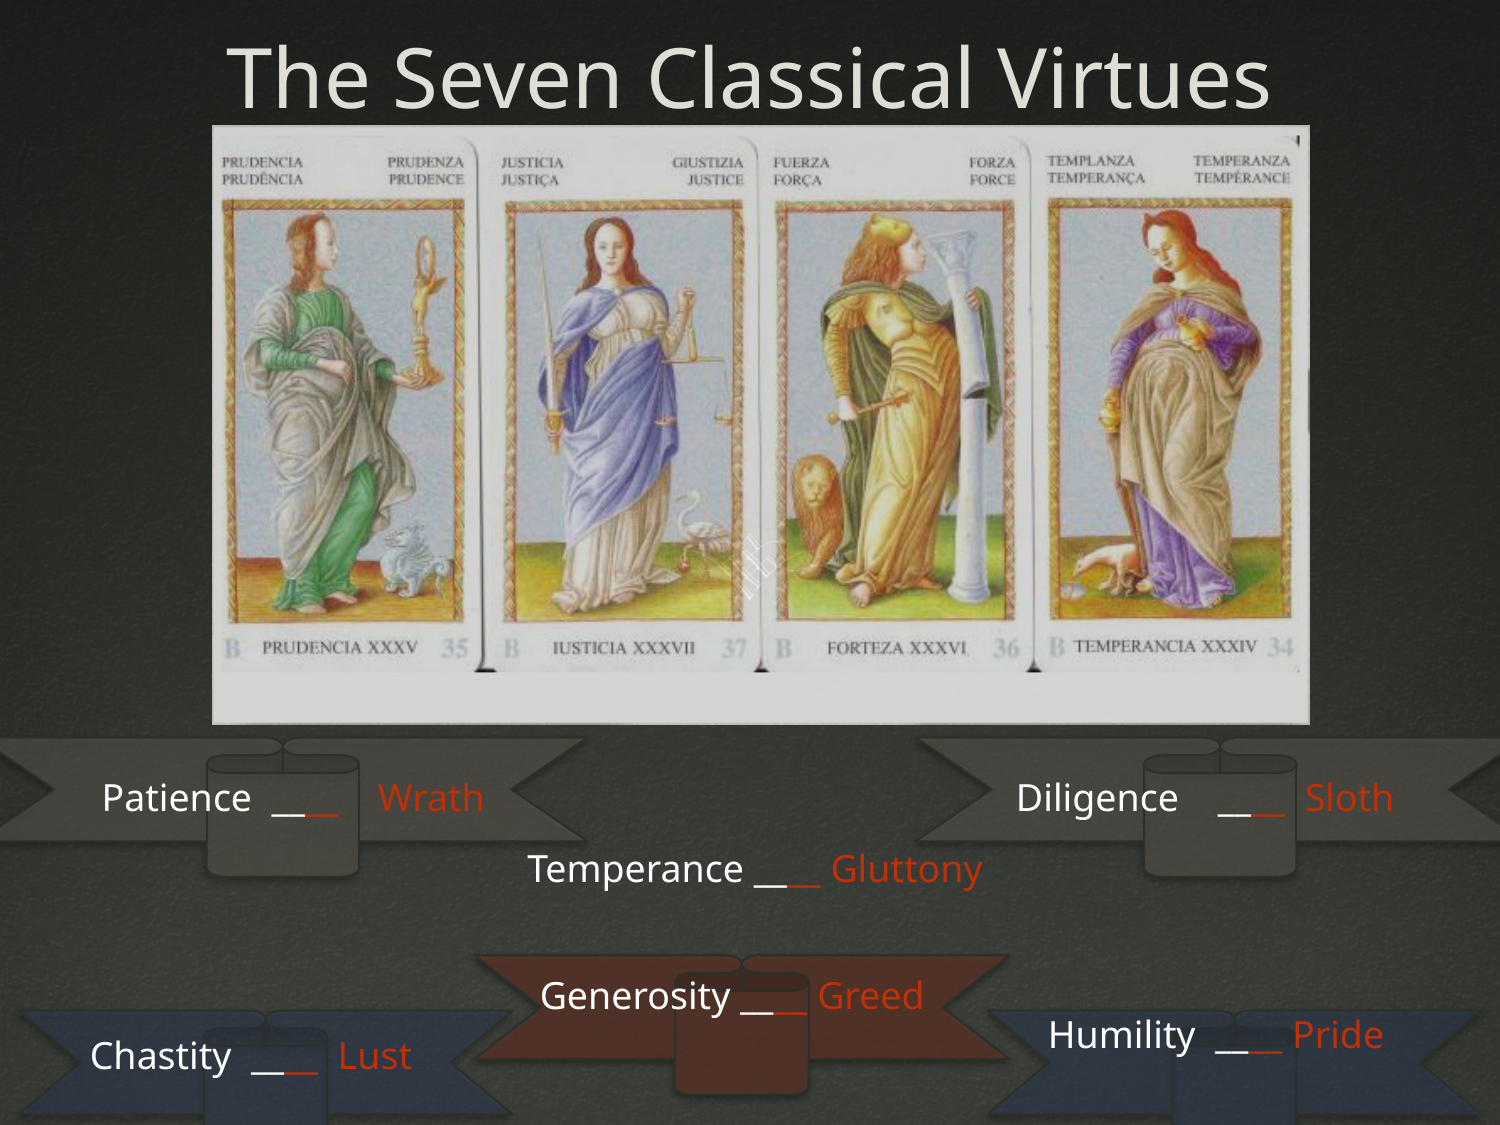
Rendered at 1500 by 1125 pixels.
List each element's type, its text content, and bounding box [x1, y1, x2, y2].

text_box [914, 736, 1500, 878]
text_box Chastity ____ Lust [75, 1024, 428, 1085]
text_box [986, 1009, 1483, 1125]
text_box Temperance ____ Gluttony [512, 837, 999, 898]
picture [211, 124, 1311, 726]
text_box Humility ____ Pride [1033, 1003, 1400, 1064]
text_box [17, 1009, 514, 1125]
text_box Patience ____ Wrath [86, 766, 500, 826]
text_box [473, 954, 1011, 1096]
text_box [0, 736, 589, 878]
text_box Diligence ____ Sloth [1000, 766, 1410, 826]
text_box The Seven Classical Virtues [112, 0, 1388, 150]
text_box Generosity ____ Greed [525, 964, 940, 1025]
